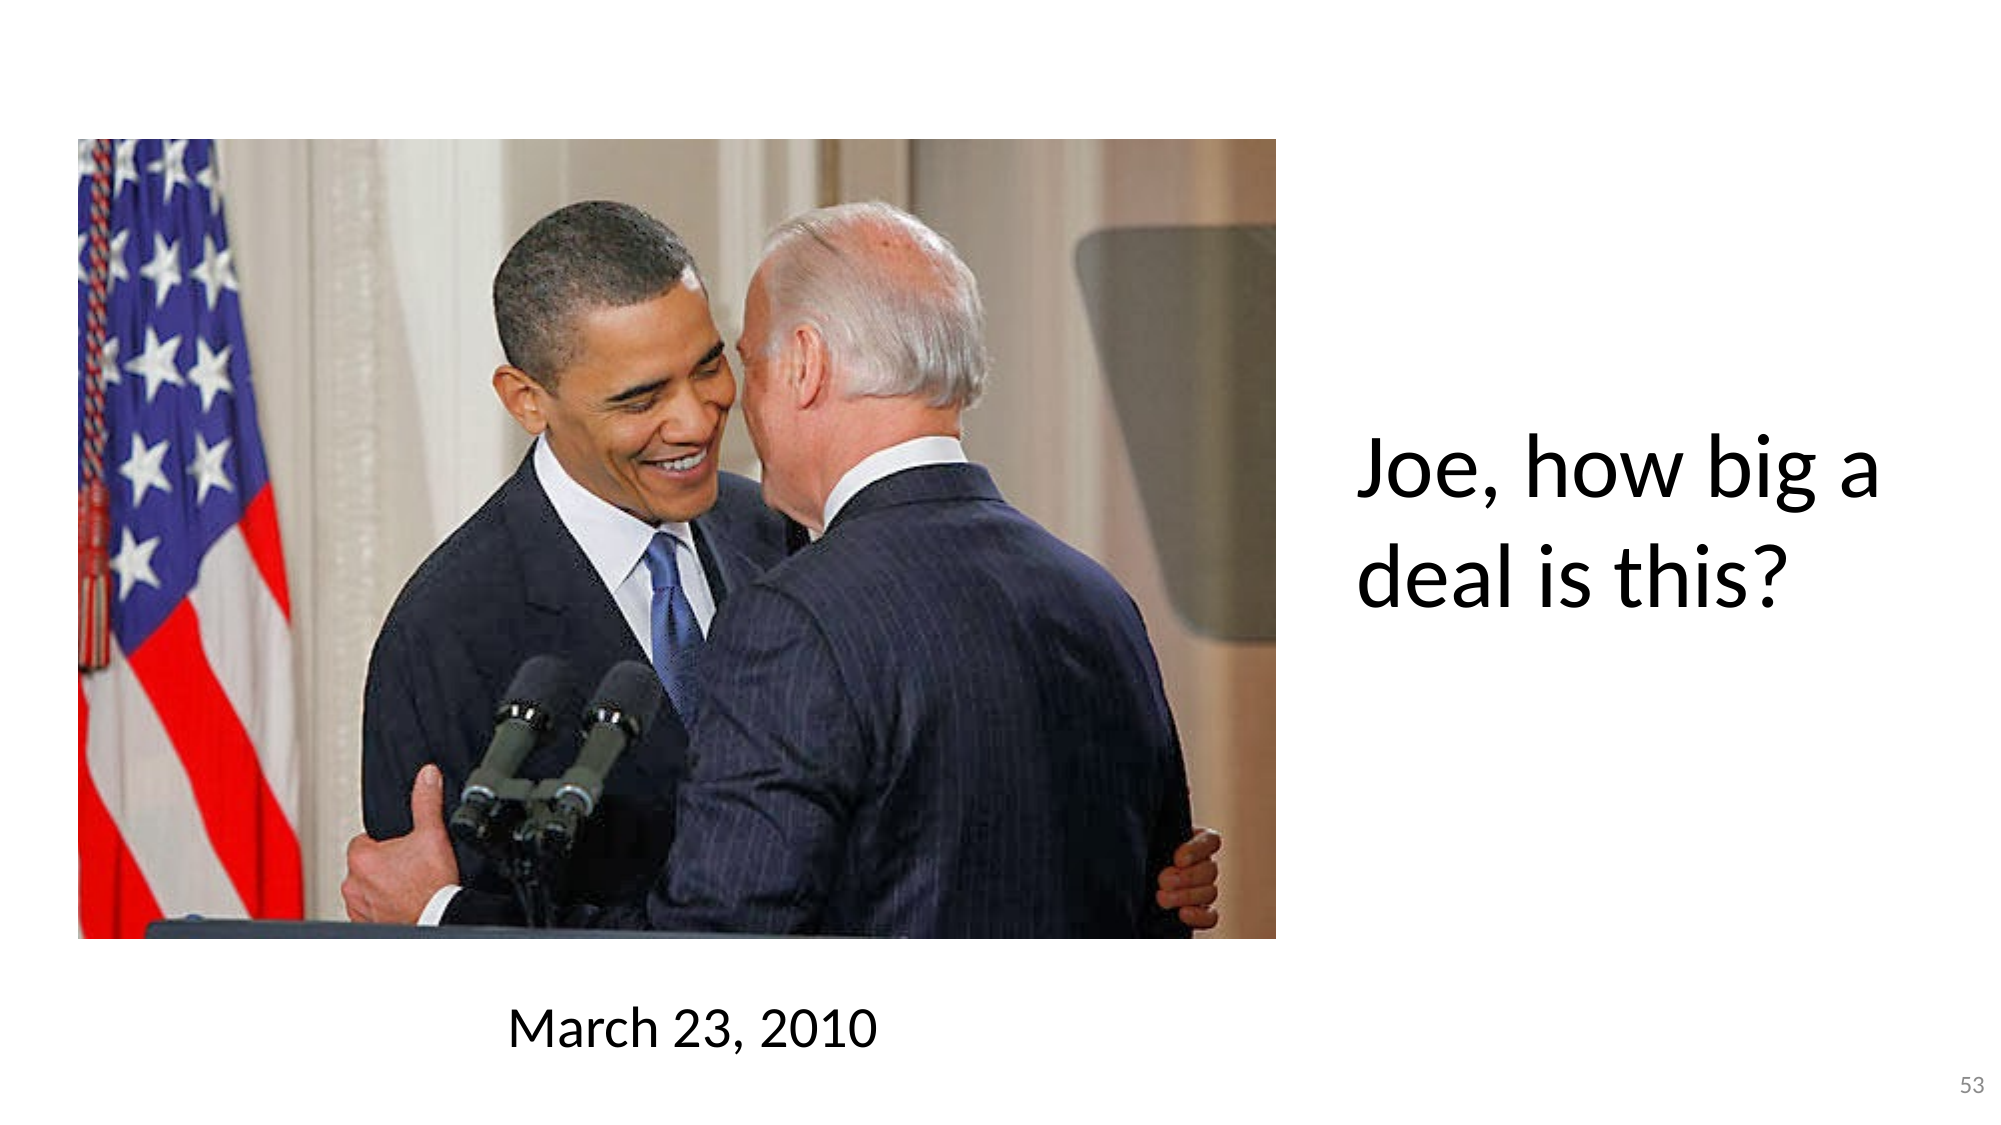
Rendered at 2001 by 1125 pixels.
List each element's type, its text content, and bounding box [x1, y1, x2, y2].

slide_number 53 [1550, 1053, 2000, 1114]
picture [78, 139, 1276, 939]
text_box Joe, how big a deal is this? [1341, 398, 1949, 634]
text_box March 23, 2010 [492, 981, 893, 1067]
